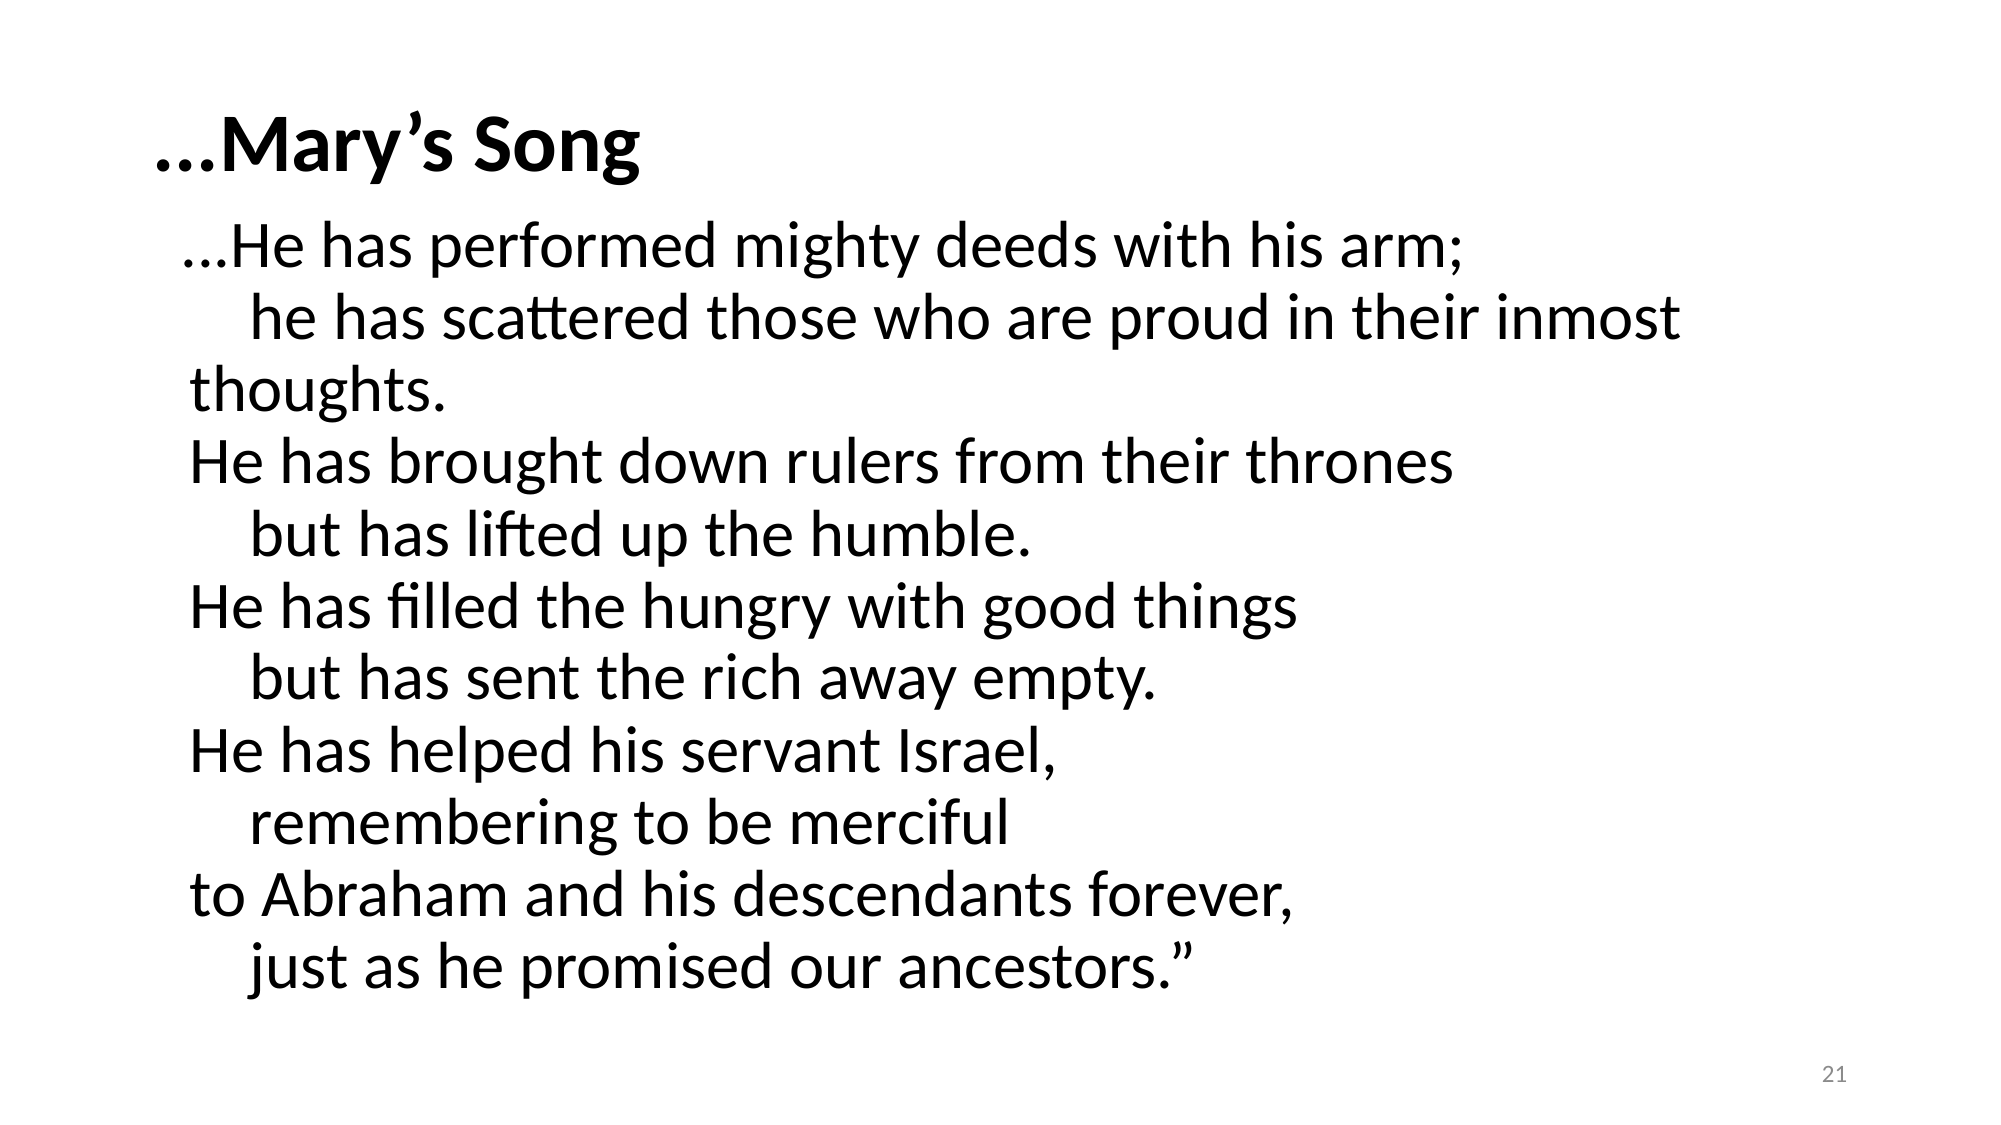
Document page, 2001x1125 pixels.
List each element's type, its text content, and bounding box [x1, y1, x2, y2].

list ...Mary’s Song ...He has performed mighty deeds with his arm; he has scattered those who are proud in their inmost thoughts. He has brought down rulers from their thrones but has lifted up the humble. He has filled the hungry with good things but has sent the rich away empty. He has helped his servant Israel, remembering to be merciful to Abraham and his descendants forever, just as he promised our ancestors.” [137, 91, 1863, 1080]
slide_number 21 [1412, 1042, 1863, 1103]
